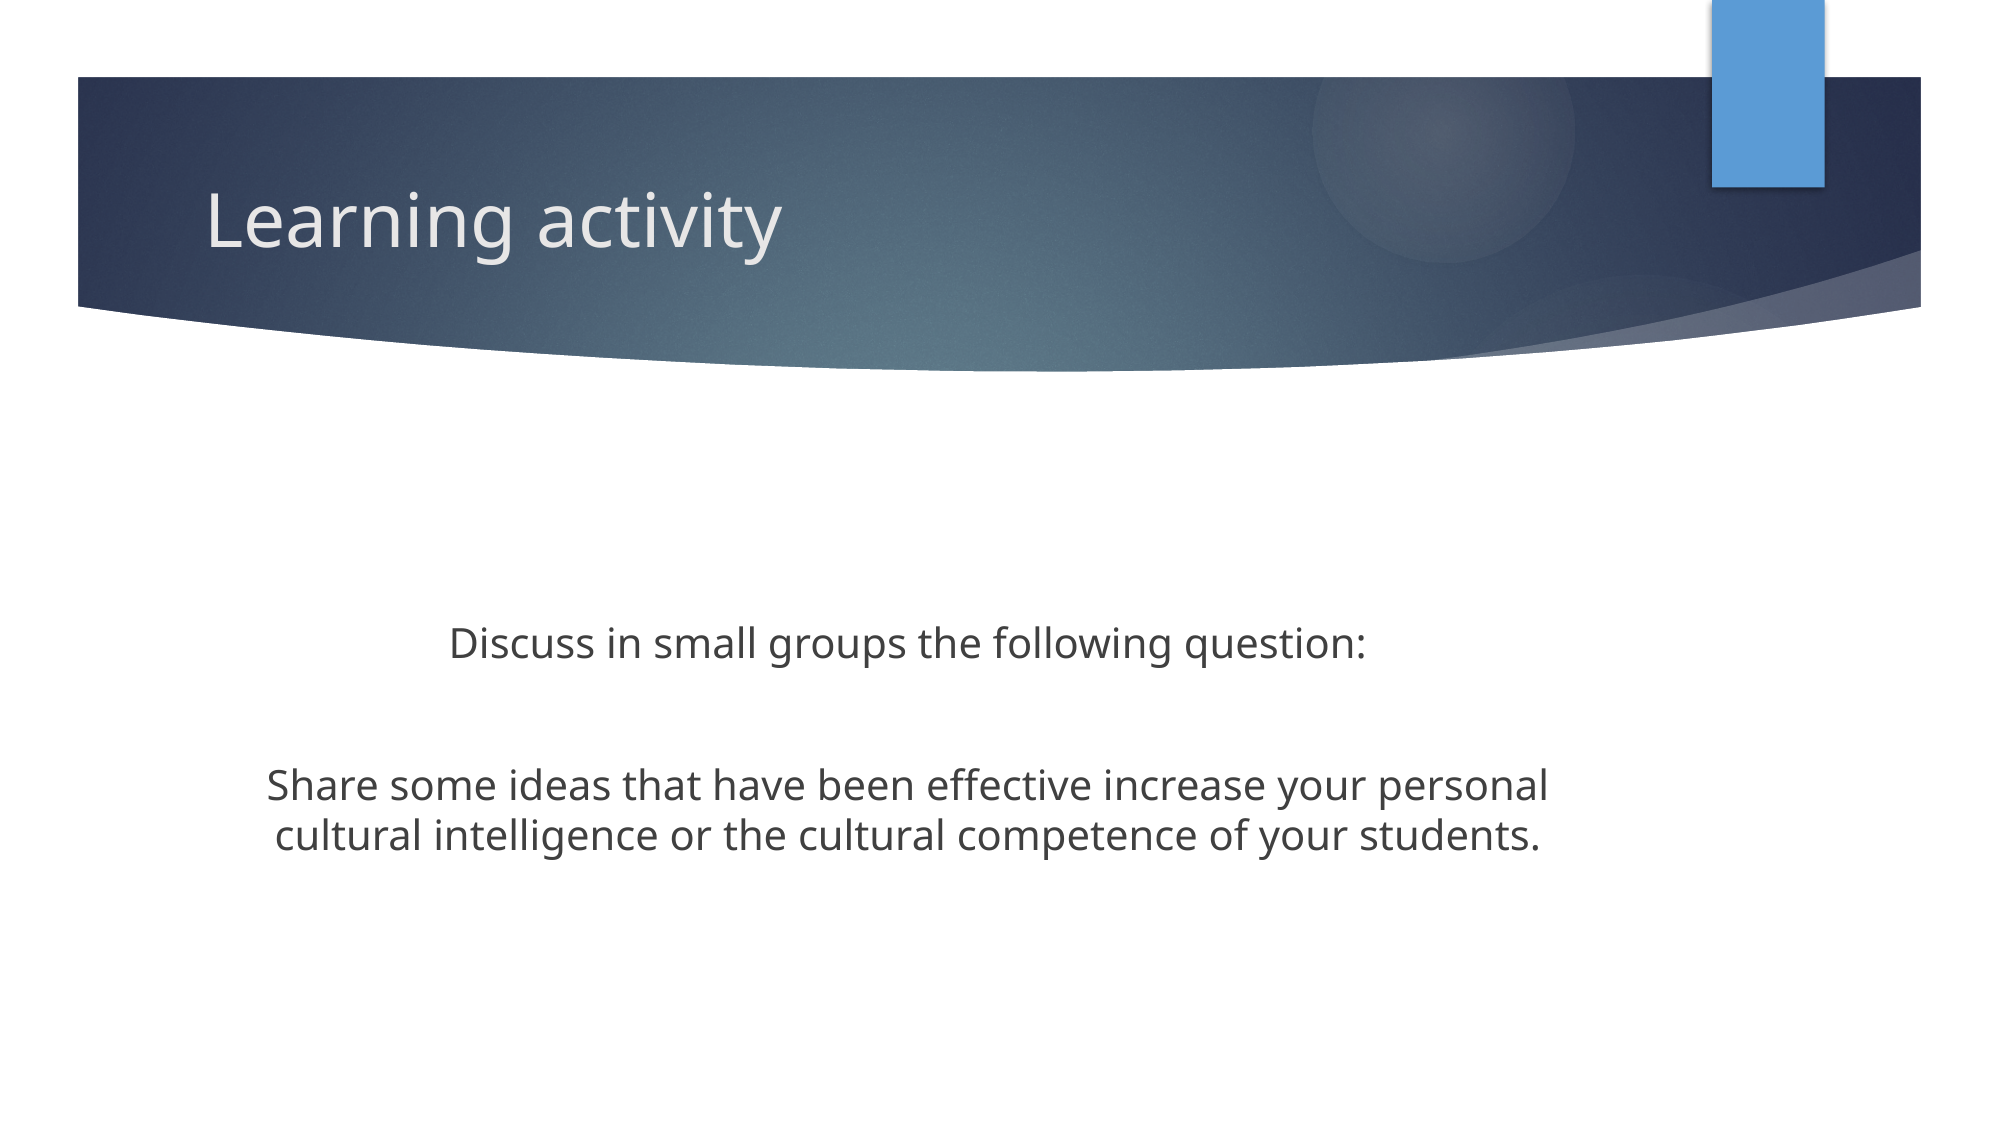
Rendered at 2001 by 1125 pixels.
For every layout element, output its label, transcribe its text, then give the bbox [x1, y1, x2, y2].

title Learning activity [189, 159, 1627, 276]
list Discuss in small groups the following question: Share some ideas that have been effective increase your personal cultural intelligence or the cultural competence of your students. [189, 609, 1627, 988]
